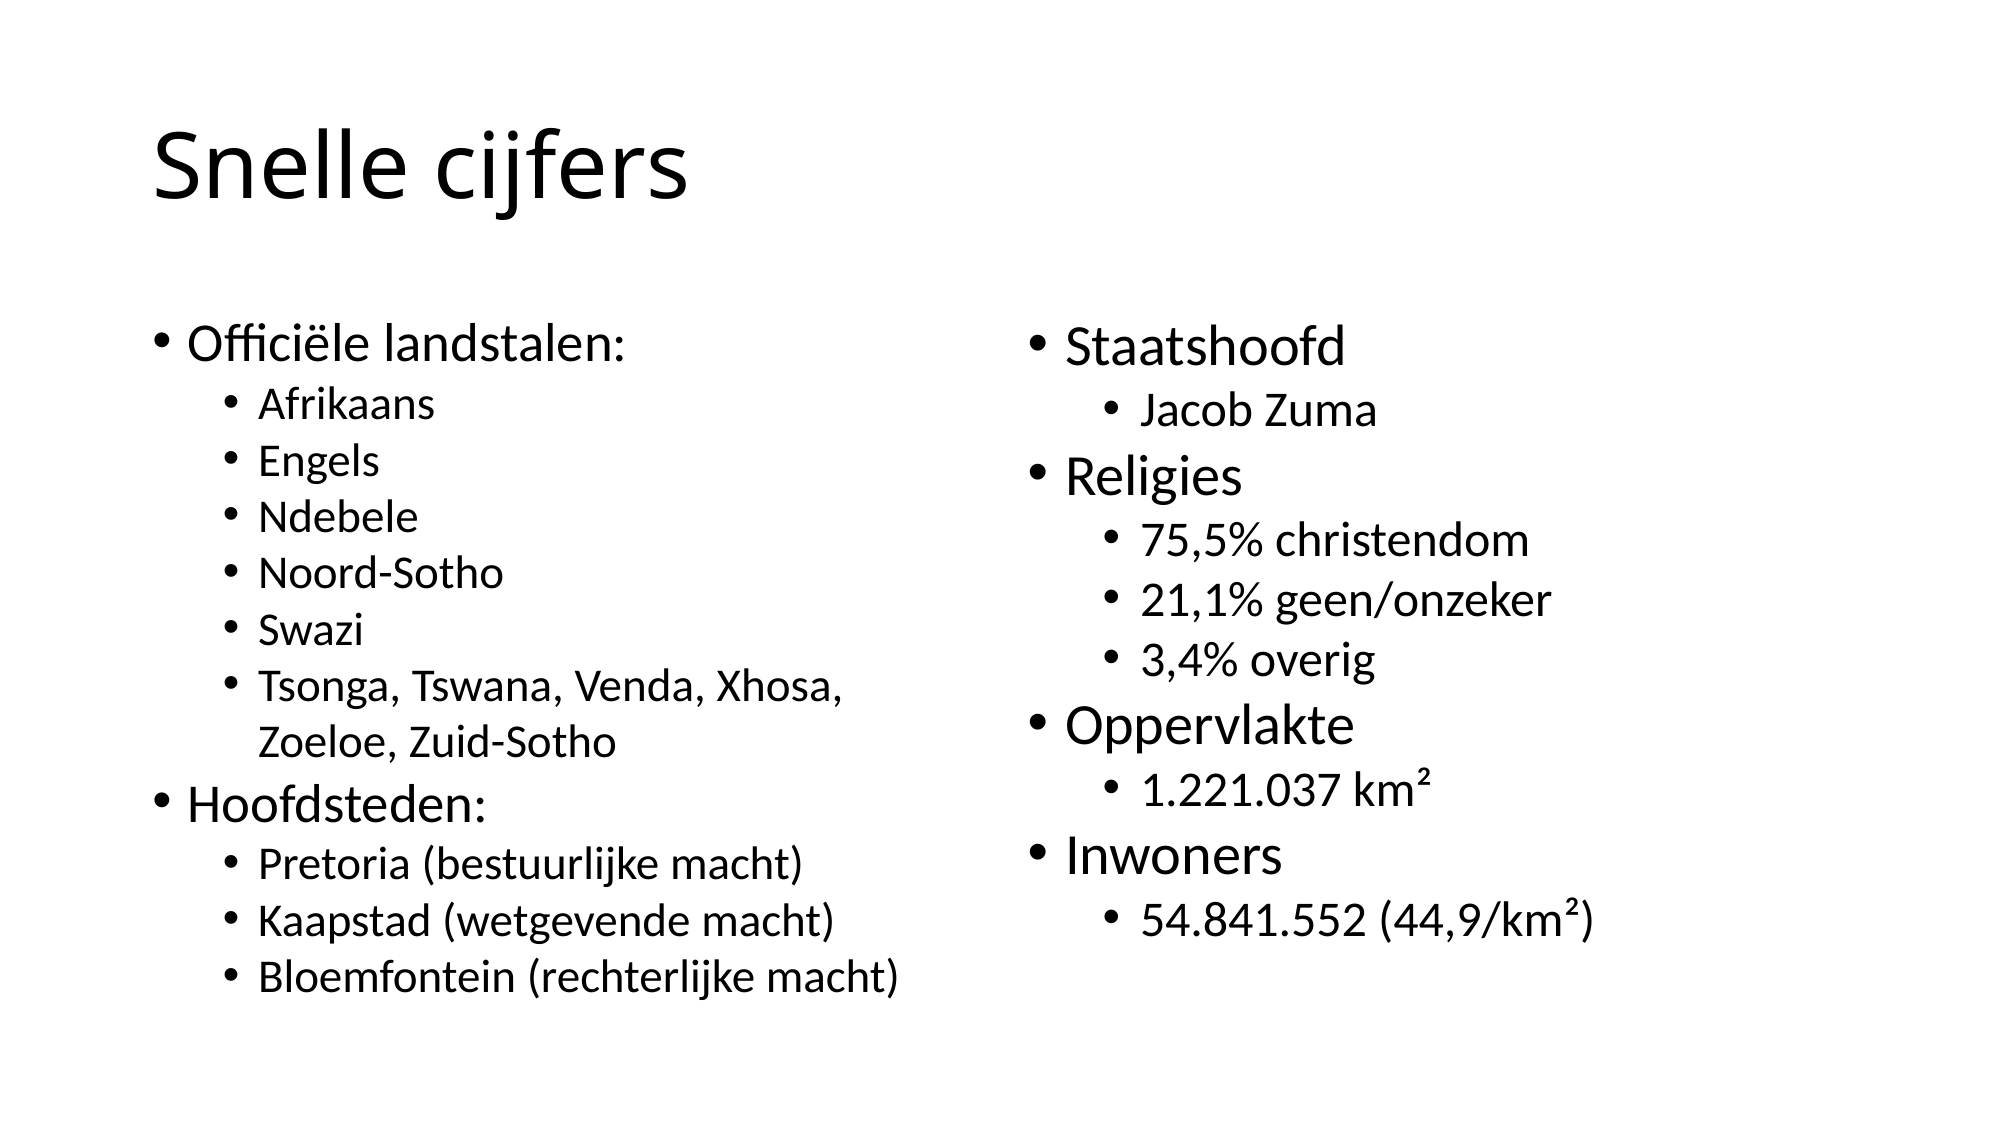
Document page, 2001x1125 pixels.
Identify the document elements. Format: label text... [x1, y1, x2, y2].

list Officiële landstalen: Afrikaans Engels Ndebele Noord-Sotho Swazi Tsonga, Tswana, Venda, Xhosa, Zoeloe, Zuid-Sotho Hoofdsteden: Pretoria (bestuurlijke macht) Kaapstad (wetgevende macht) Bloemfontein (rechterlijke macht) [137, 299, 988, 1014]
list Staatshoofd Jacob Zuma Religies 75,5% christendom 21,1% geen/onzeker 3,4% overig Oppervlakte 1.221.037 km² Inwoners 54.841.552 (44,9/km²) [1012, 299, 1863, 1014]
title Snelle cijfers [137, 59, 1863, 278]
